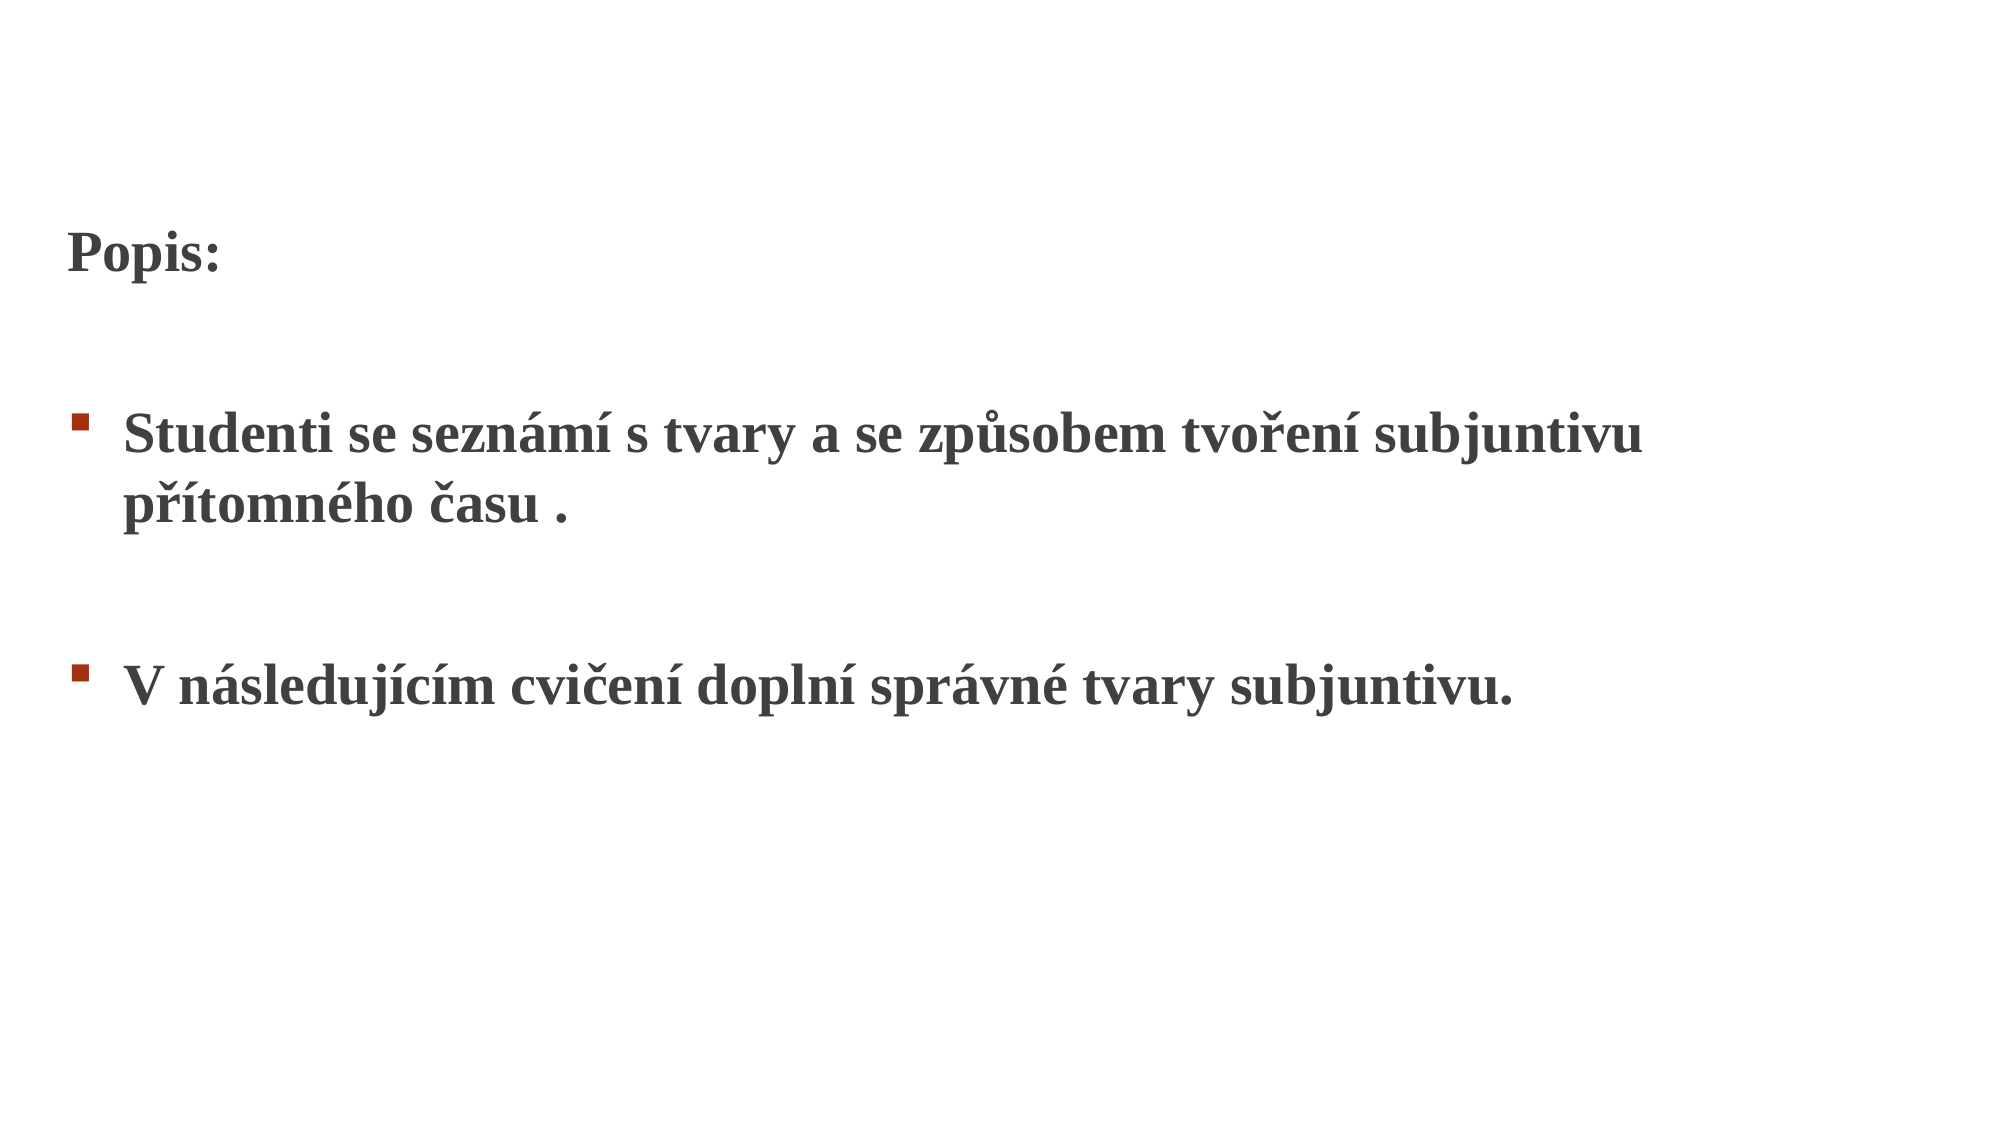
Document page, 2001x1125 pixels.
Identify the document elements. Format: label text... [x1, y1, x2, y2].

list Popis: Studenti se seznámí s tvary a se způsobem tvoření subjuntivu přítomného času . V následujícím cvičení doplní správné tvary subjuntivu. [52, 73, 1946, 1062]
